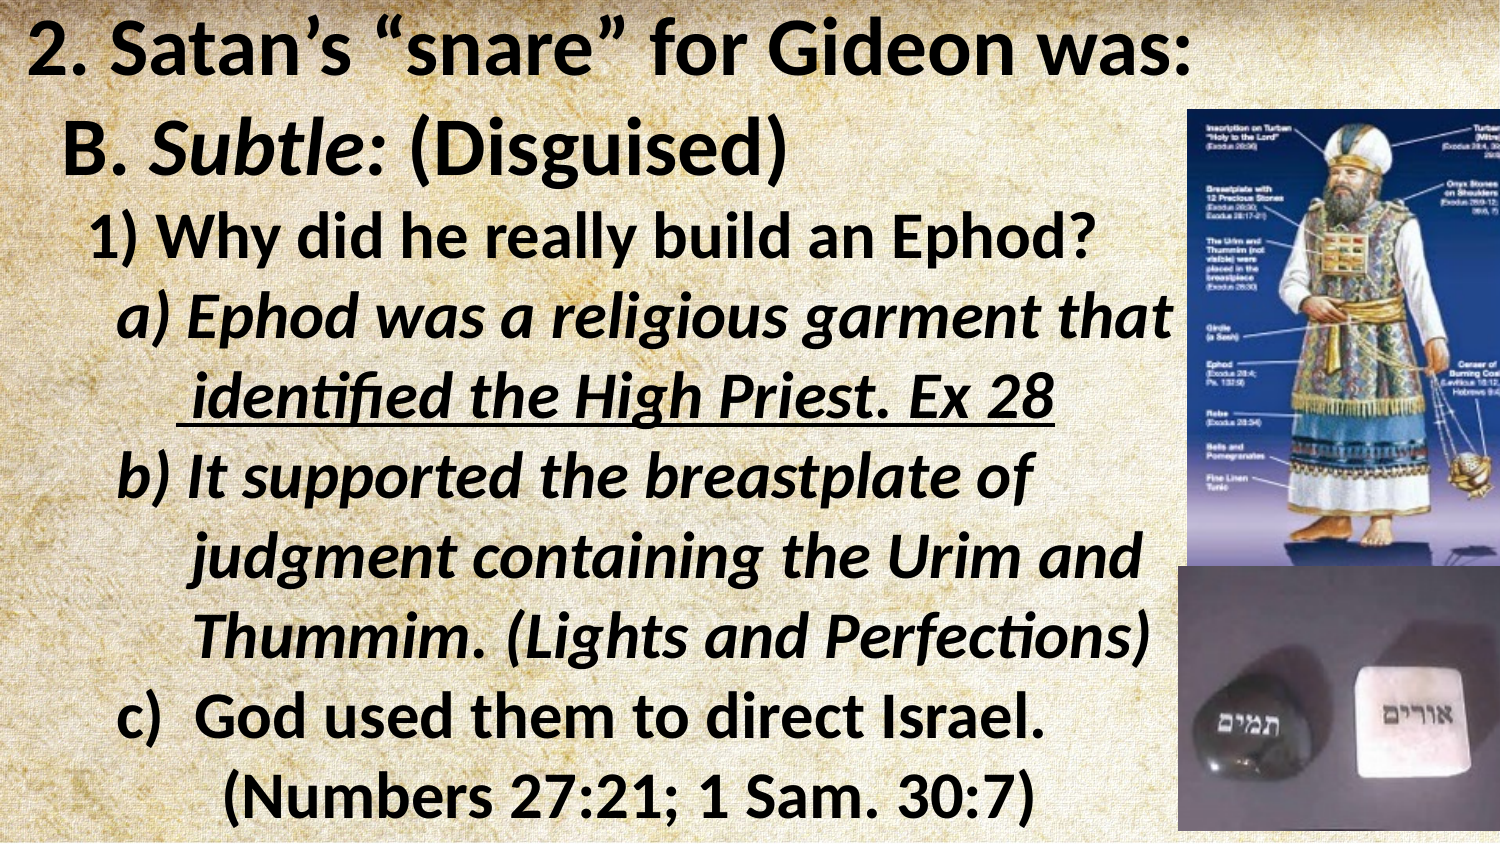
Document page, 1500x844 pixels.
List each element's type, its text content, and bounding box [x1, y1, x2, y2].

list 2. Satan’s “snare” for Gideon was: B. Subtle: (Disguised) 1) Why did he really build an Ephod? a) Ephod was a religious garment that identified the High Priest. Ex 28 b) It supported the breastplate of judgment containing the Urim and Thummim. (Lights and Perfections) c) God used them to direct Israel. (Numbers 27:21; 1 Sam. 30:7) [11, 0, 1499, 824]
picture [0, 0, 1500, 844]
